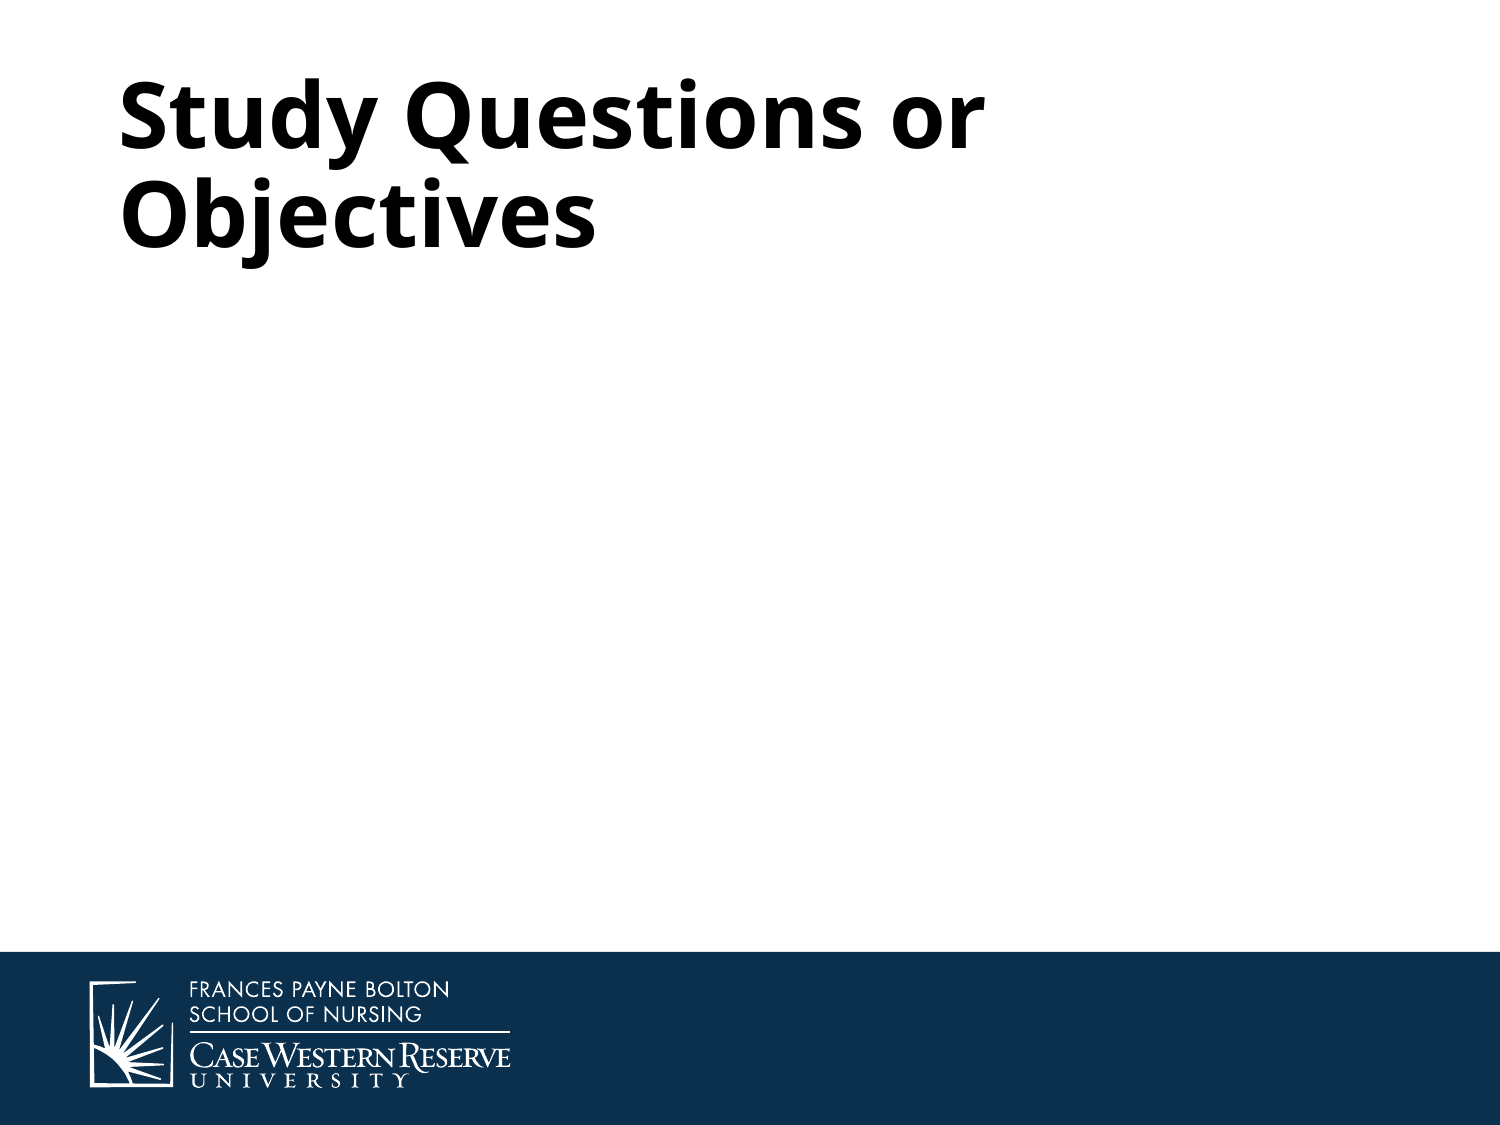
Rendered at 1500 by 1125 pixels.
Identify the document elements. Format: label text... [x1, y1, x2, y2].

title Study Questions or Objectives [103, 59, 1397, 278]
